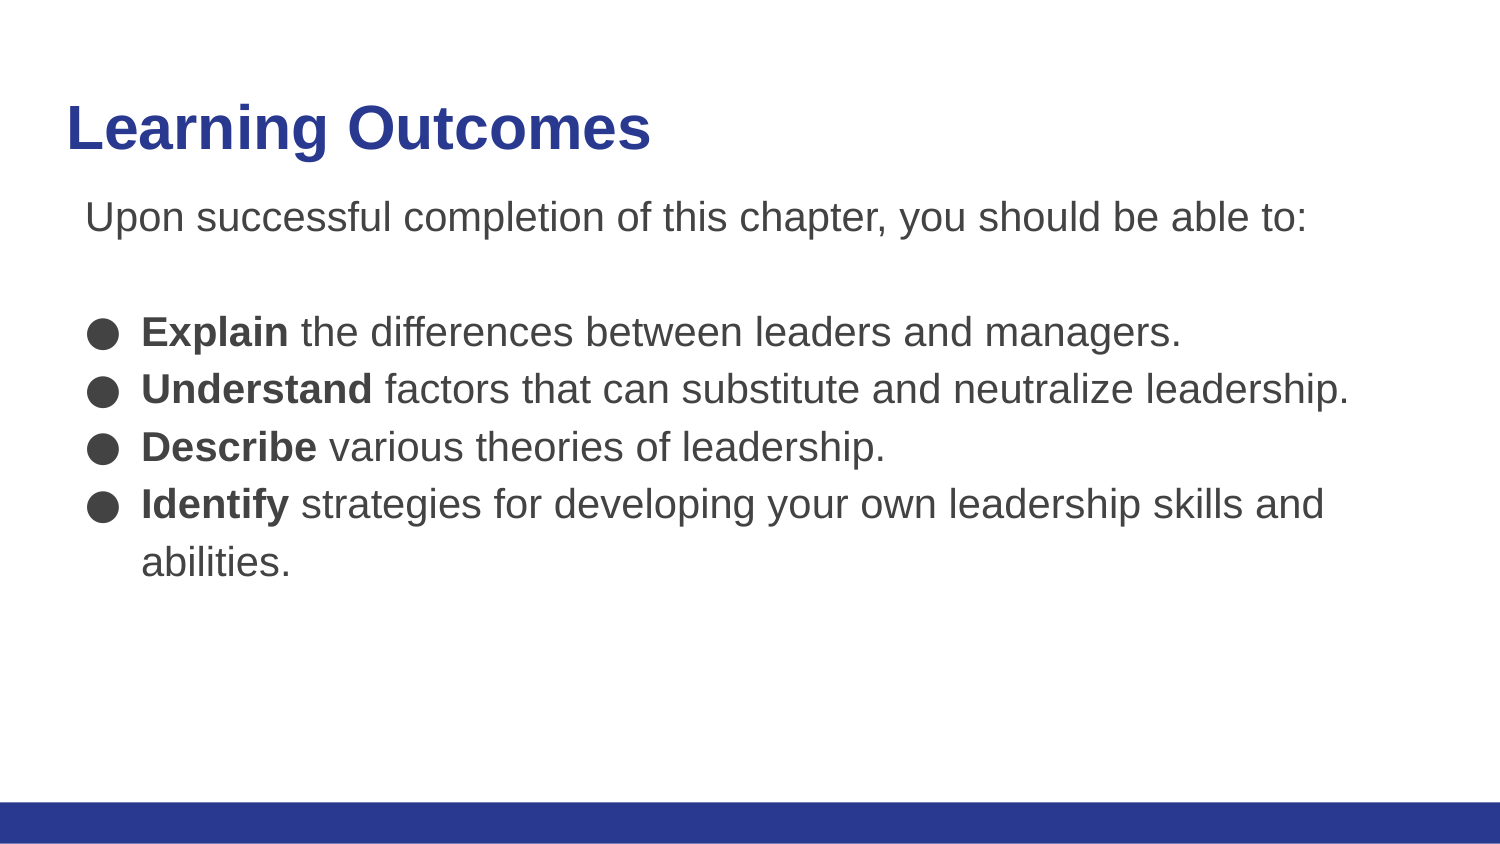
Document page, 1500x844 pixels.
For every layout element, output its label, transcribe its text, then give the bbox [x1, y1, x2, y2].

title Learning Outcomes [51, 72, 1449, 166]
list Upon successful completion of this chapter, you should be able to: Explain the differences between leaders and managers. Understand factors that can substitute and neutralize leadership. Describe various theories of leadership. Identify strategies for developing your own leadership skills and abilities. [51, 166, 1449, 750]
